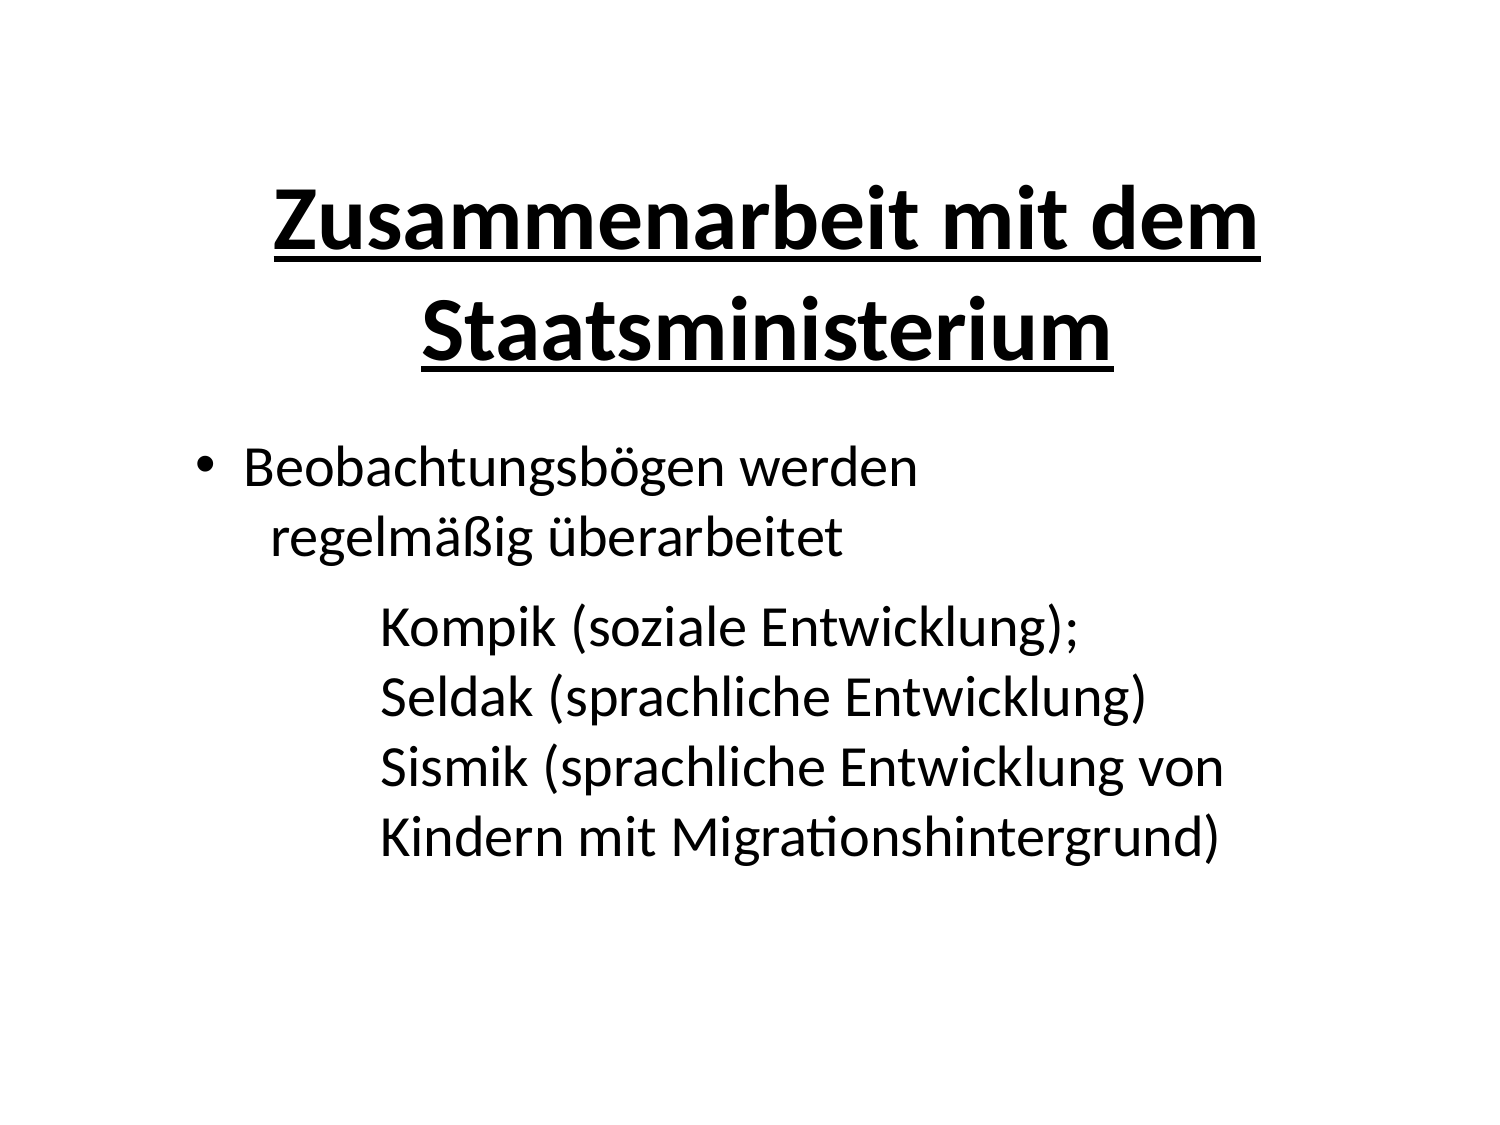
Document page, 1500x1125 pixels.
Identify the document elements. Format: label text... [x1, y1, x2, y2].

text_box Zusammenarbeit mit dem Staatsministerium Beobachtungsbögen werden regelmäßig überarbeitet Kompik (soziale Entwicklung); Seldak (sprachliche Entwicklung) Sismik (sprachliche Entwicklung von Kindern mit Migrationshintergrund) [140, 151, 1395, 936]
